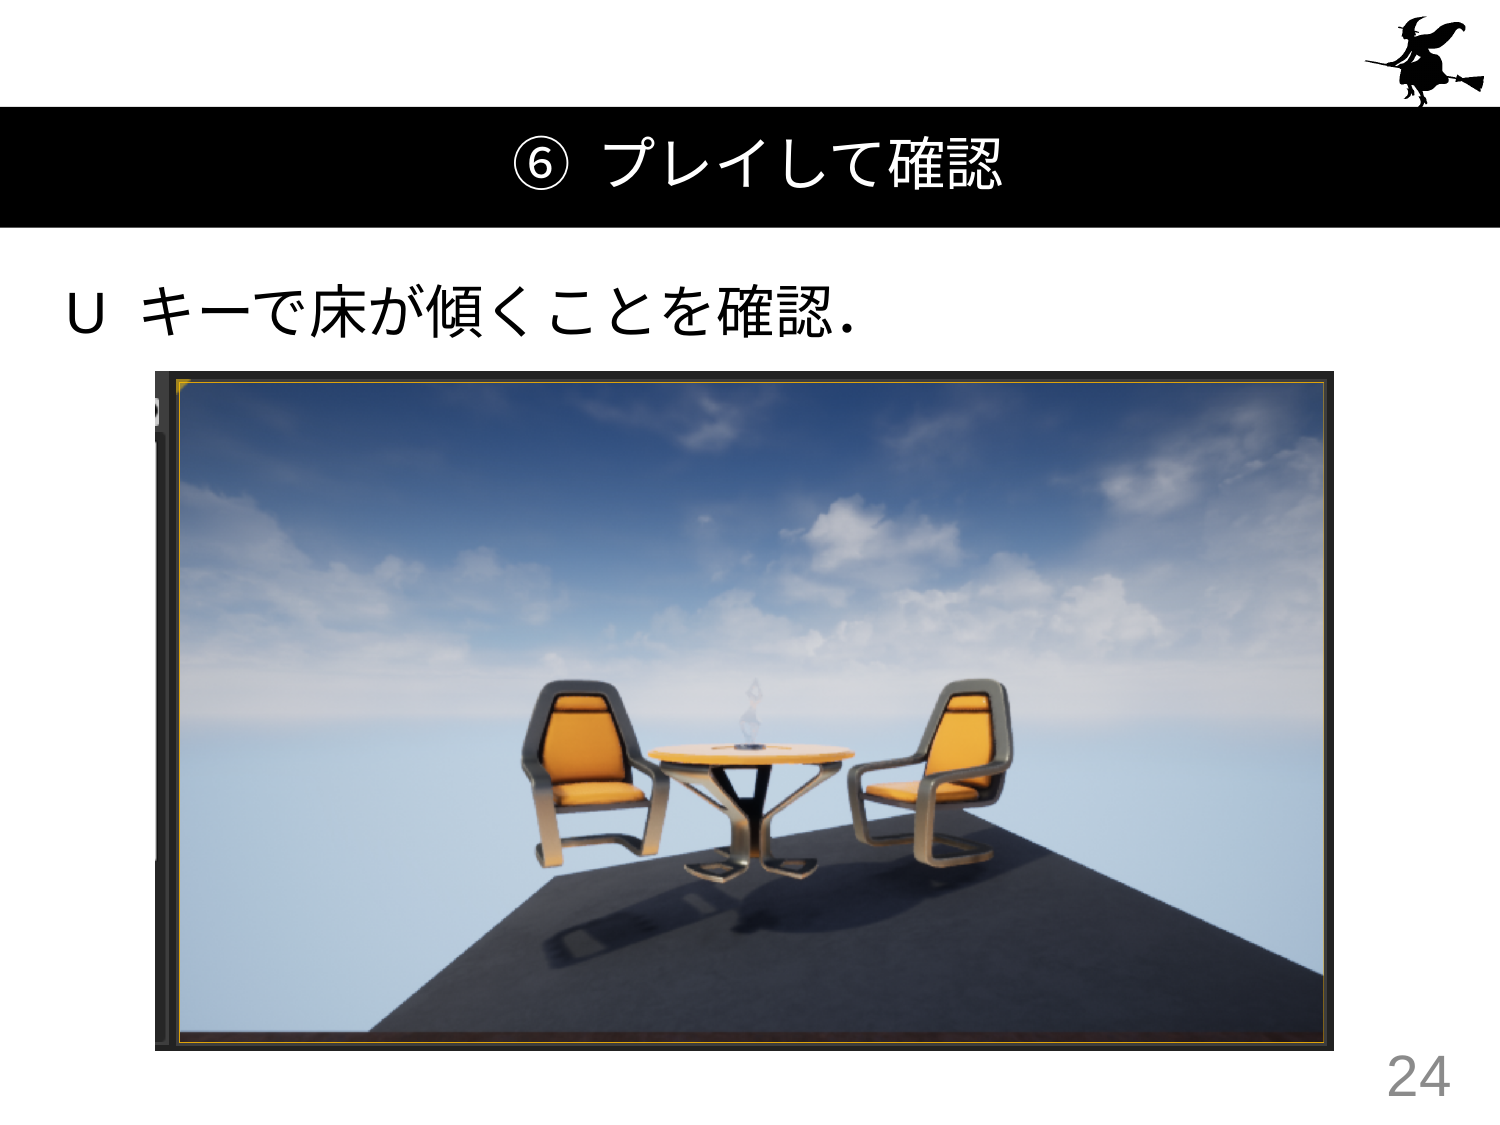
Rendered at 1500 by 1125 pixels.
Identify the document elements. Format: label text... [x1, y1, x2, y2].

text_box [0, 106, 1500, 229]
title ⑥ プレイして確認 [68, 105, 1448, 228]
text_box U キーで床が傾くことを確認． [50, 268, 1439, 435]
picture [1362, 14, 1486, 106]
slide_number 24 [1129, 1042, 1467, 1103]
picture [155, 371, 1334, 1052]
